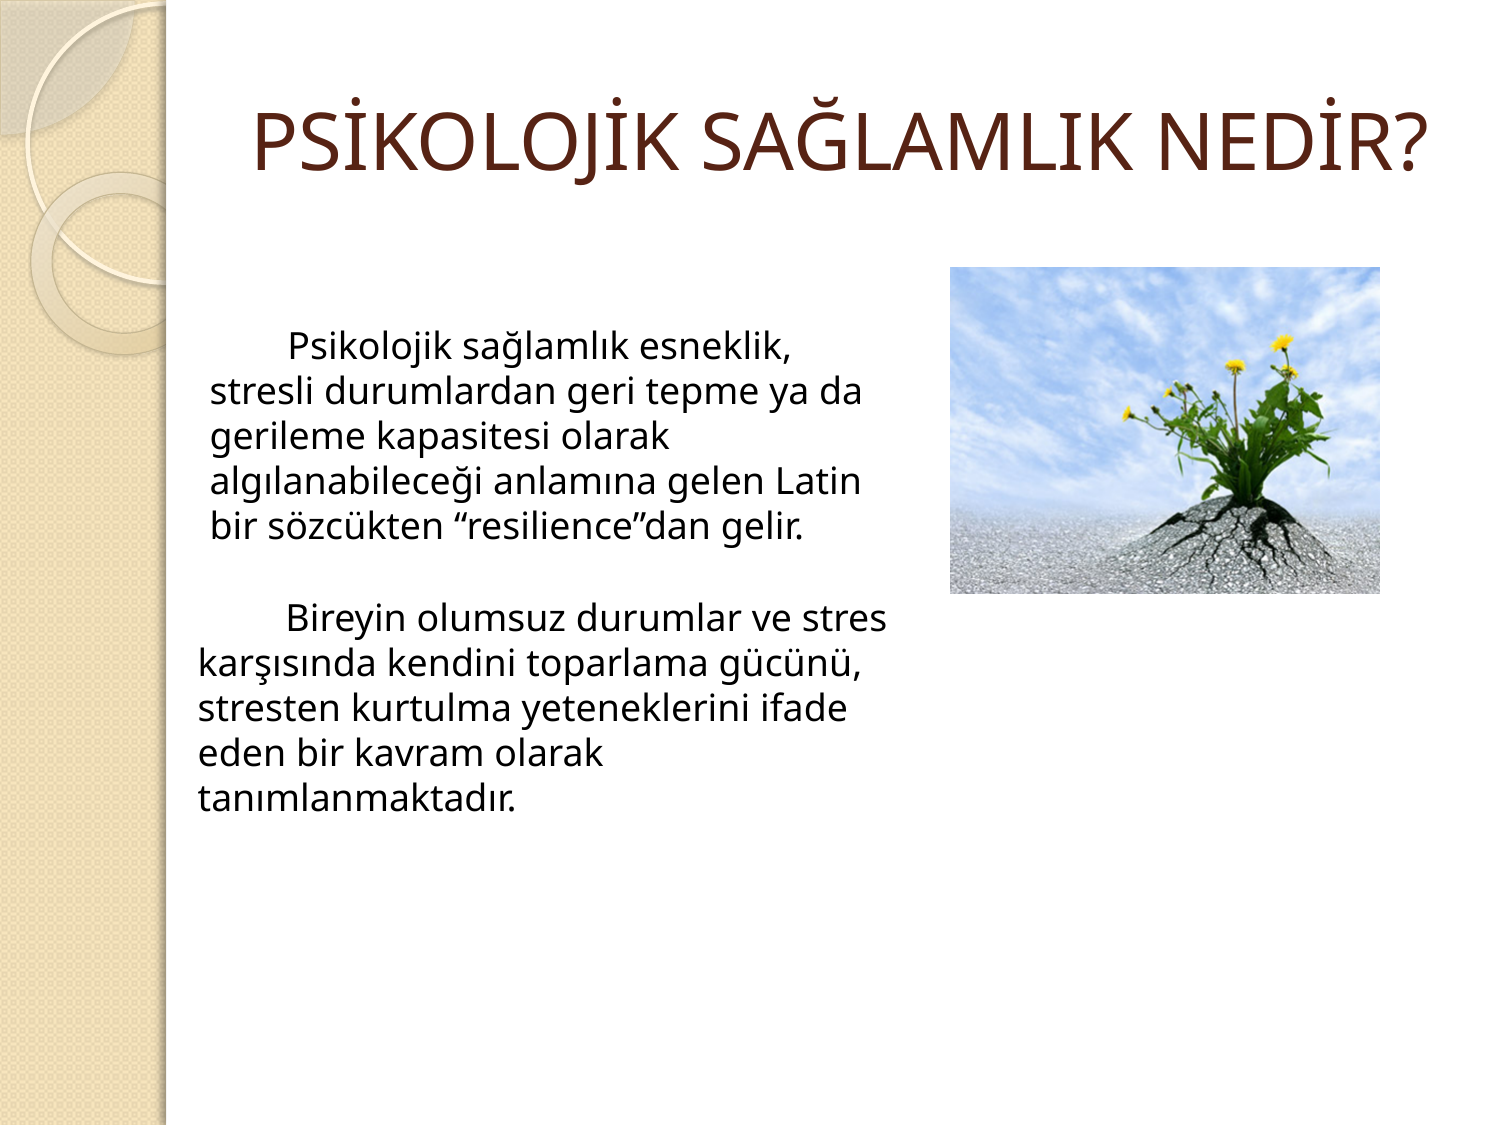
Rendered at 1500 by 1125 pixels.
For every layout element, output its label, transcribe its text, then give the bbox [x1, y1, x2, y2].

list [950, 266, 1381, 594]
title PSİKOLOJİK SAĞLAMLIK NEDİR? [235, 45, 1466, 233]
text_box Psikolojik sağlamlık esneklik, stresli durumlardan geri tepme ya da gerileme kapasitesi olarak algılanabileceği anlamına gelen Latin bir sözcükten “resilience”dan gelir. [194, 314, 892, 555]
text_box Bireyin olumsuz durumlar ve stres karşısında kendini toparlama gücünü, stresten kurtulma yeteneklerini ifade eden bir kavram olarak tanımlanmaktadır. [182, 586, 933, 826]
